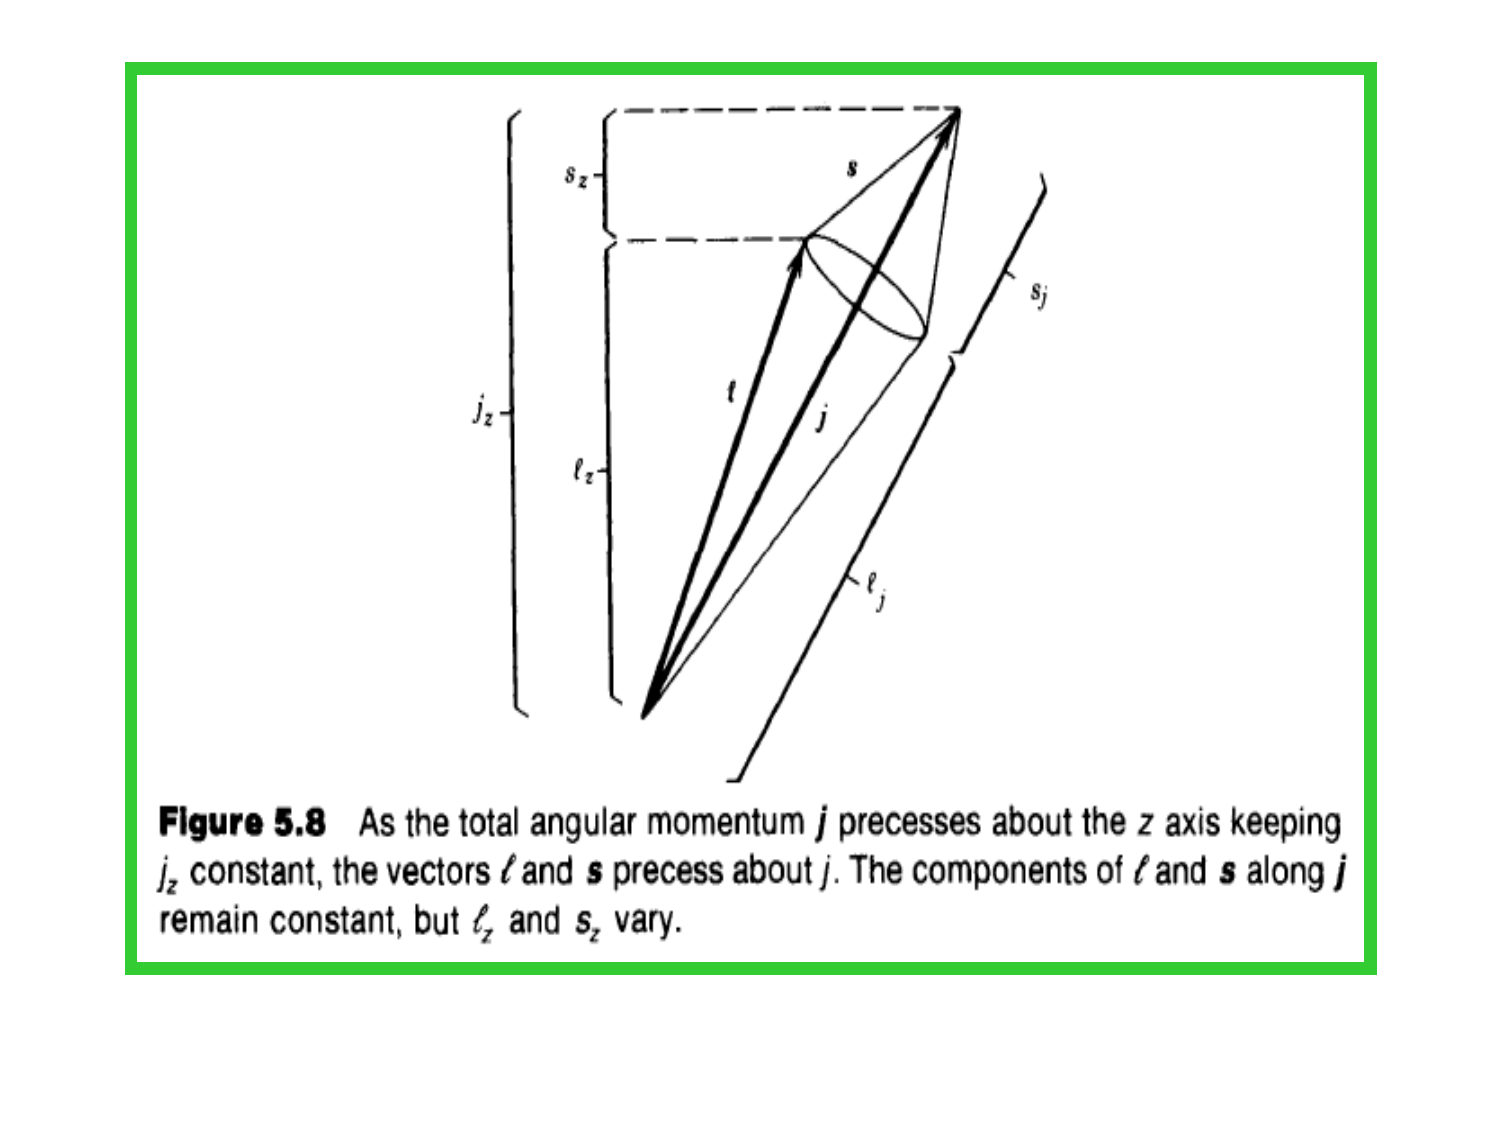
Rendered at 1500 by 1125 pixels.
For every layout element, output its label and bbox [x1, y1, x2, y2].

picture [137, 74, 1365, 963]
